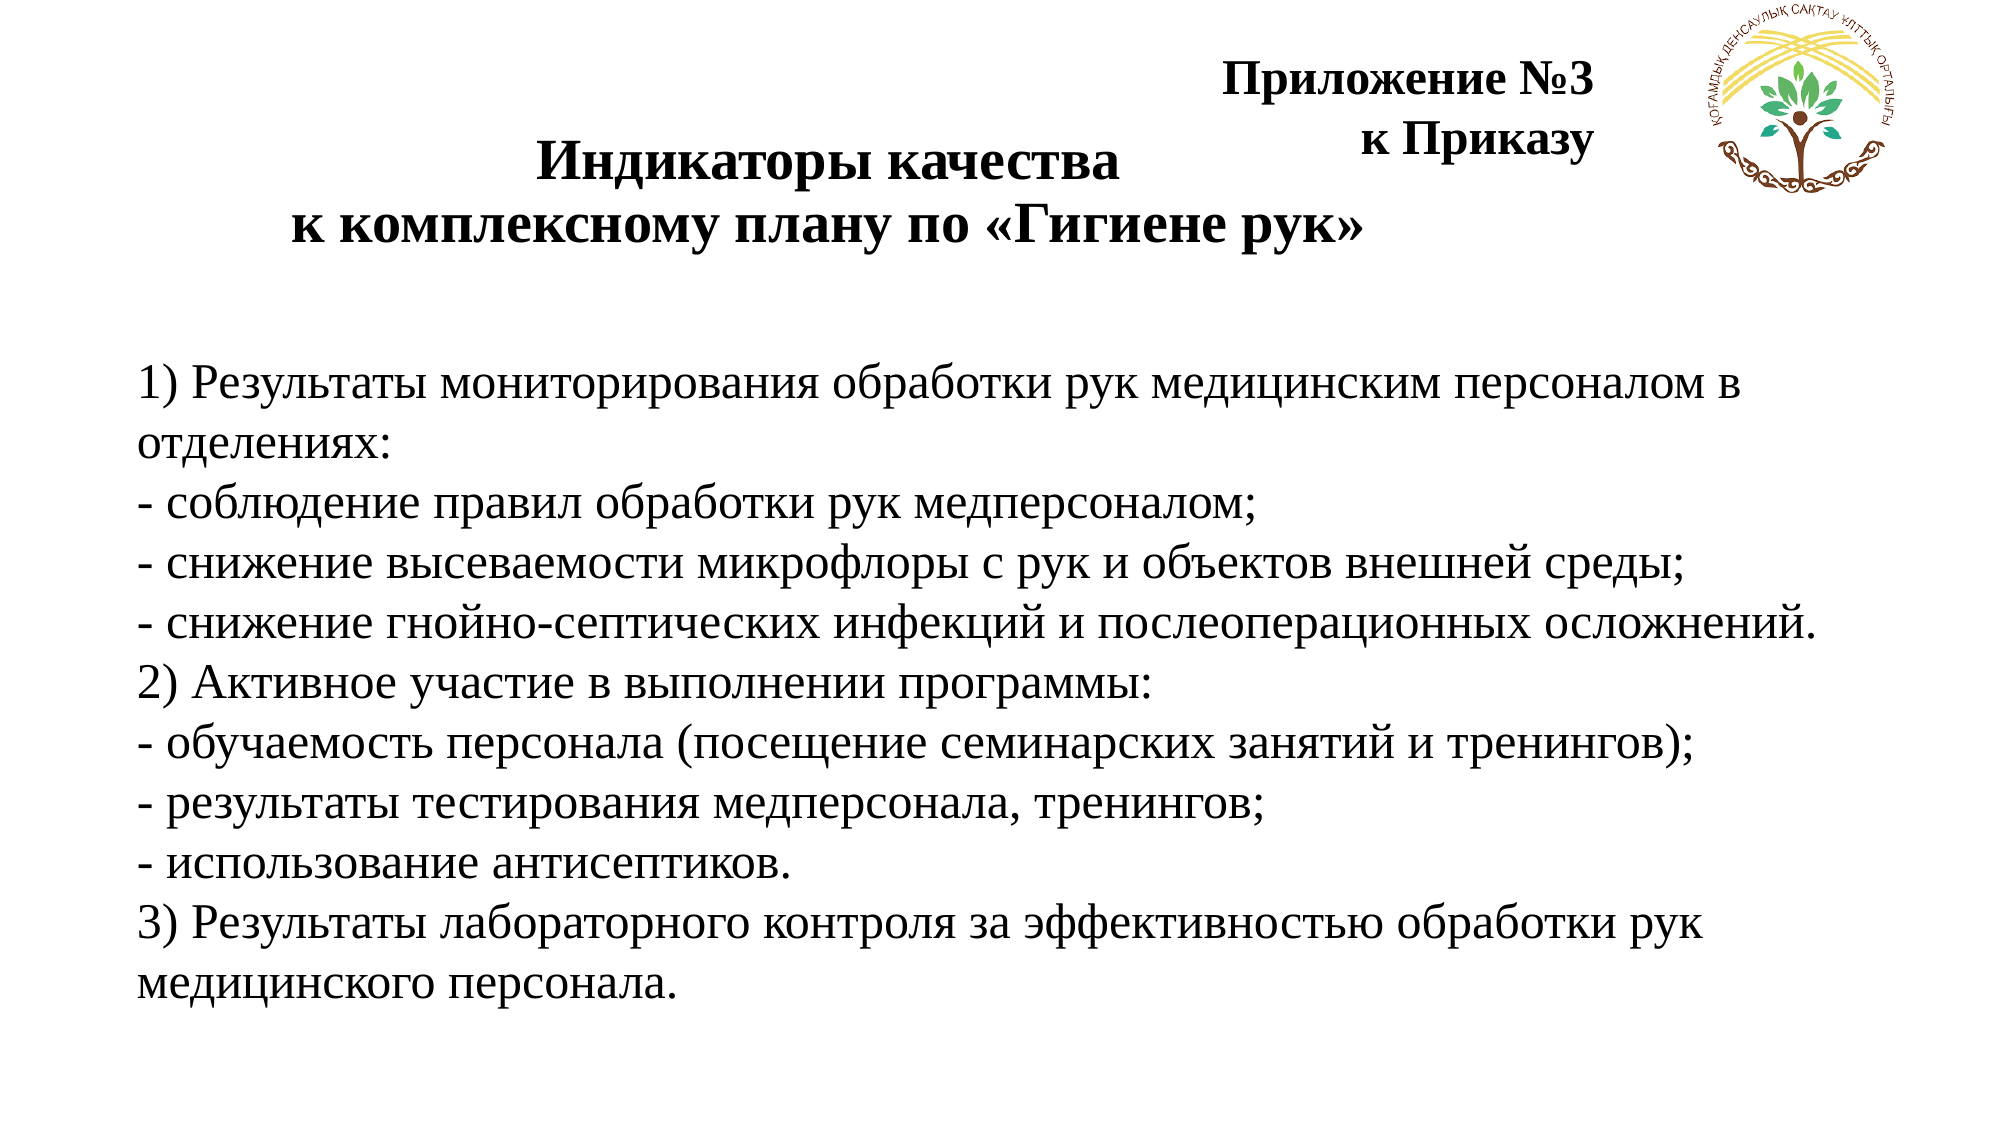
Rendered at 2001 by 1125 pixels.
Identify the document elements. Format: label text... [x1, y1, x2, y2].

text_box Приложение №3 к Приказу [531, 37, 1610, 173]
text_box 1) Результаты мониторирования обработки рук медицинским персоналом в отделениях: - соблюдение правил обработки рук медперсоналом; - снижение высеваемости микрофлоры с рук и объектов внешней среды; - снижение гнойно-септических инфекций и послеоперационных осложнений. 2) Активное участие в выполнении программы: - обучаемость персонала (посещение семинарских занятий и тренингов); - результаты тестирования медперсонала, тренингов; - использование антисептиков. 3) Результаты лабораторного контроля за эффективностью обработки рук медицинского персонала. [121, 340, 1938, 1016]
picture [1708, 4, 1894, 193]
title Индикаторы качества к комплексному плану по «Гигиене рук» [0, 83, 1699, 302]
